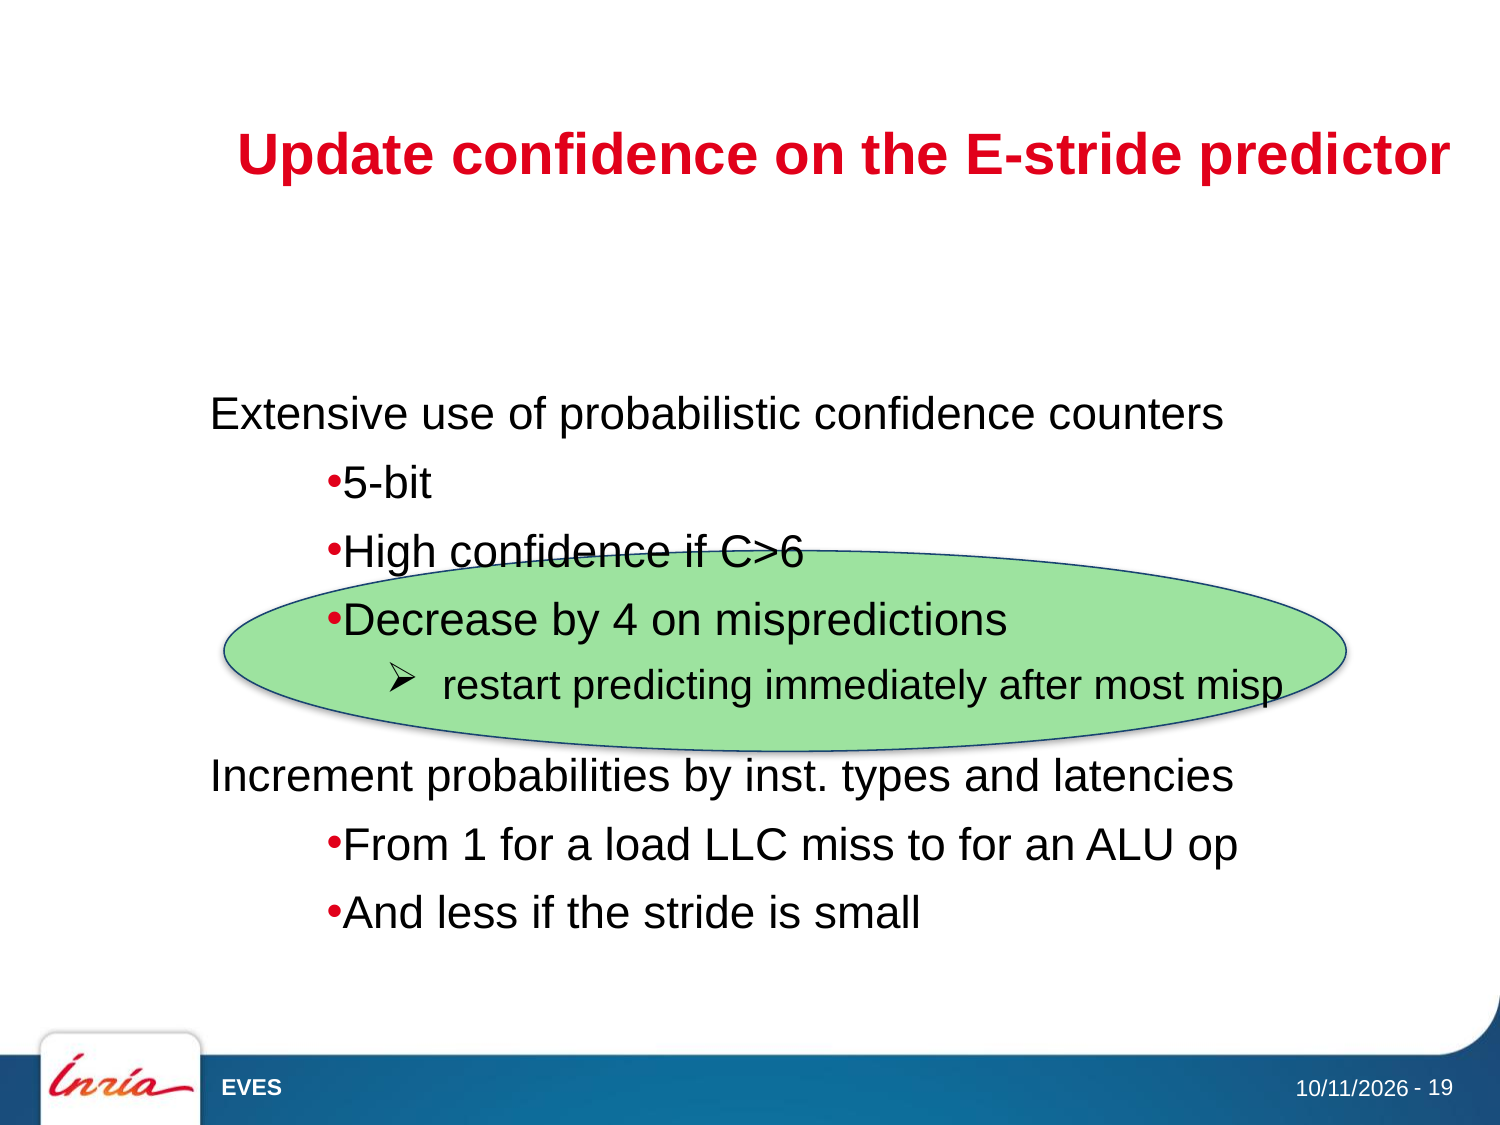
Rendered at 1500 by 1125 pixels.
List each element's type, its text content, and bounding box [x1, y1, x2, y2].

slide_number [1079, 1064, 1410, 1110]
footer EVES [221, 1064, 1078, 1110]
slide_number - 19 [1413, 1064, 1500, 1110]
title Update confidence on the E-stride predictor [221, 57, 1459, 246]
text_box [223, 549, 1347, 753]
picture [0, 947, 1500, 1125]
